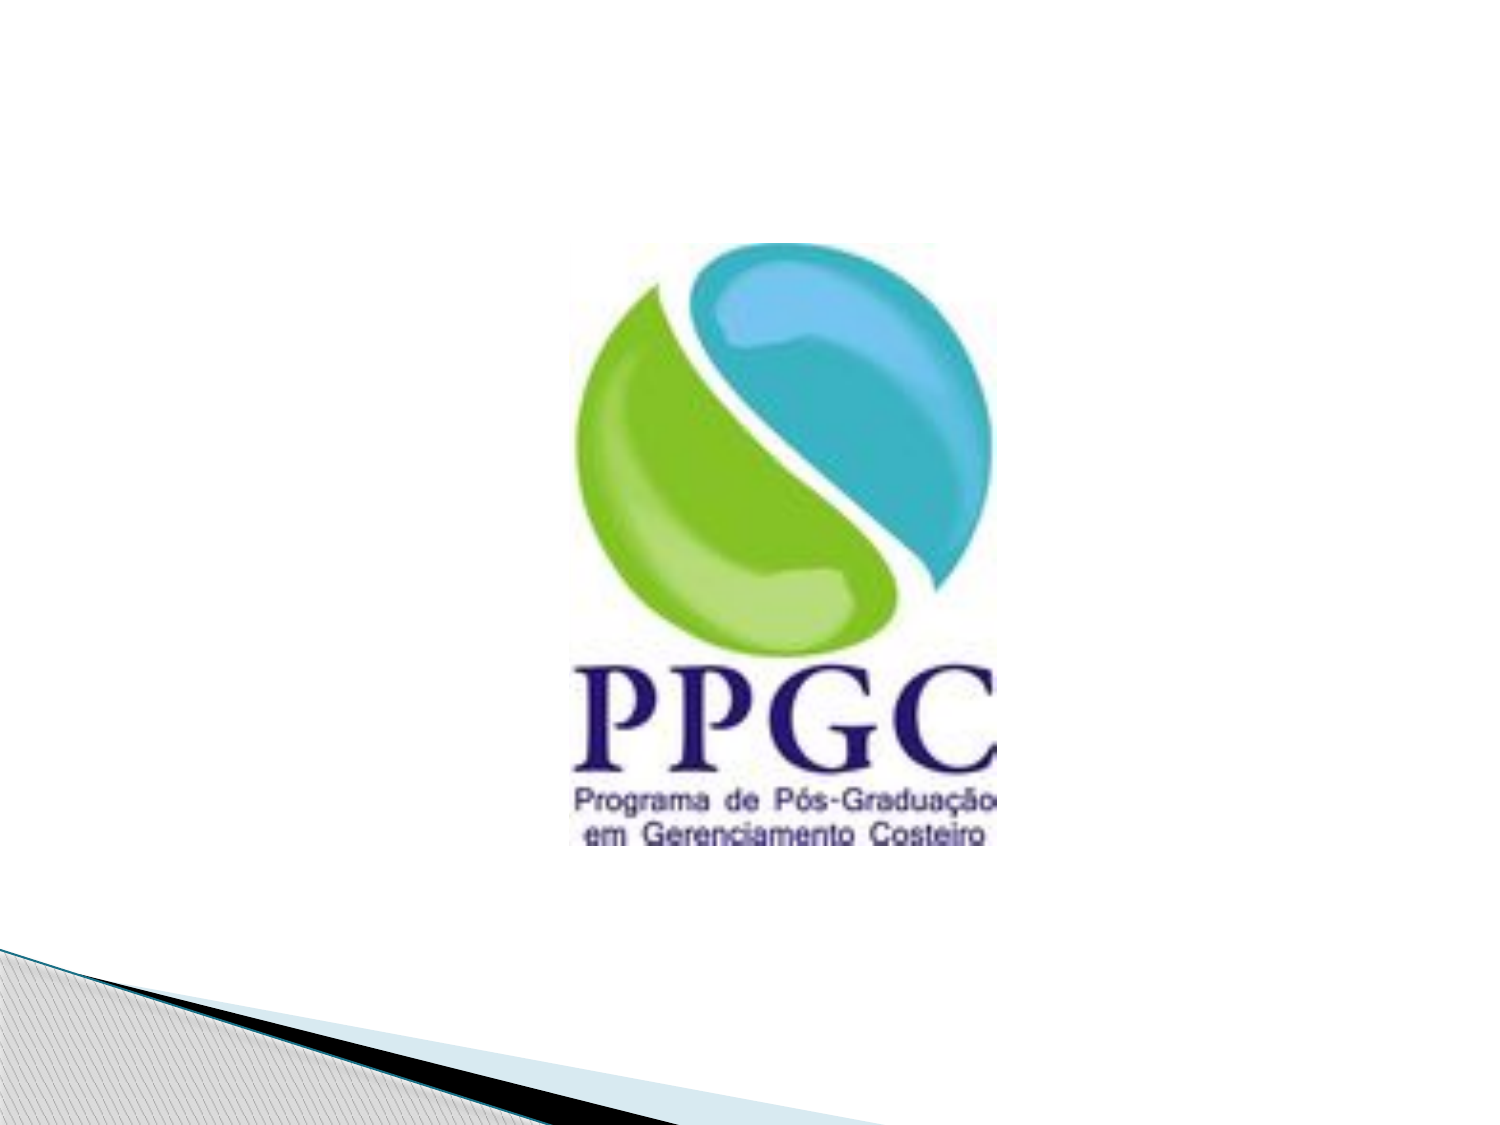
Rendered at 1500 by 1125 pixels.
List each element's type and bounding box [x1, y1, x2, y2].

picture [569, 243, 997, 847]
